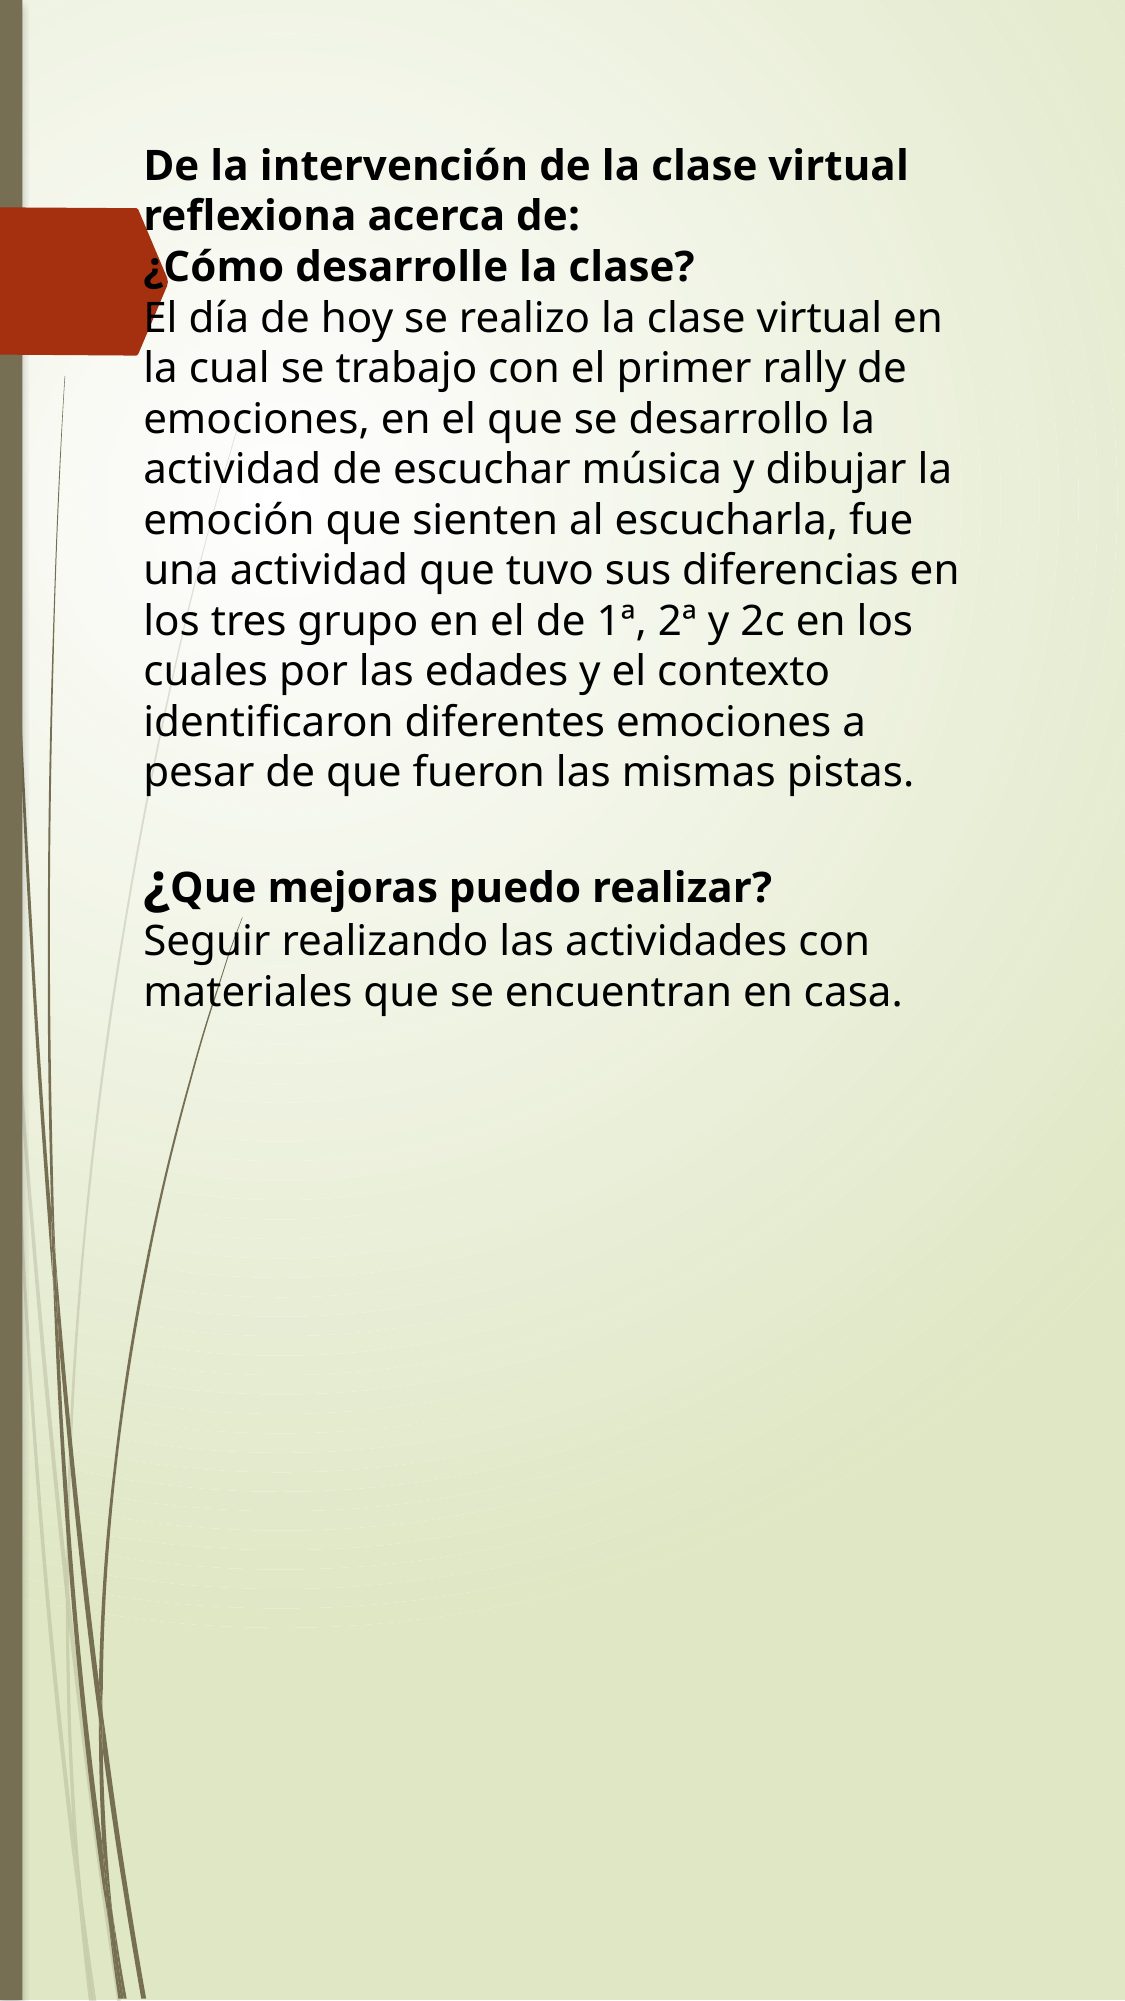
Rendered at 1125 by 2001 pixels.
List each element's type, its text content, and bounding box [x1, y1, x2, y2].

text_box De la intervención de la clase virtual reflexiona acerca de: ¿Cómo desarrolle la clase? El día de hoy se realizo la clase virtual en la cual se trabajo con el primer rally de emociones, en el que se desarrollo la actividad de escuchar música y dibujar la emoción que sienten al escucharla, fue una actividad que tuvo sus diferencias en los tres grupo en el de 1ª, 2ª y 2c en los cuales por las edades y el contexto identificaron diferentes emociones a pesar de que fueron las mismas pistas. ¿Que mejoras puedo realizar? Seguir realizando las actividades con materiales que se encuentran en casa. [128, 130, 990, 1022]
